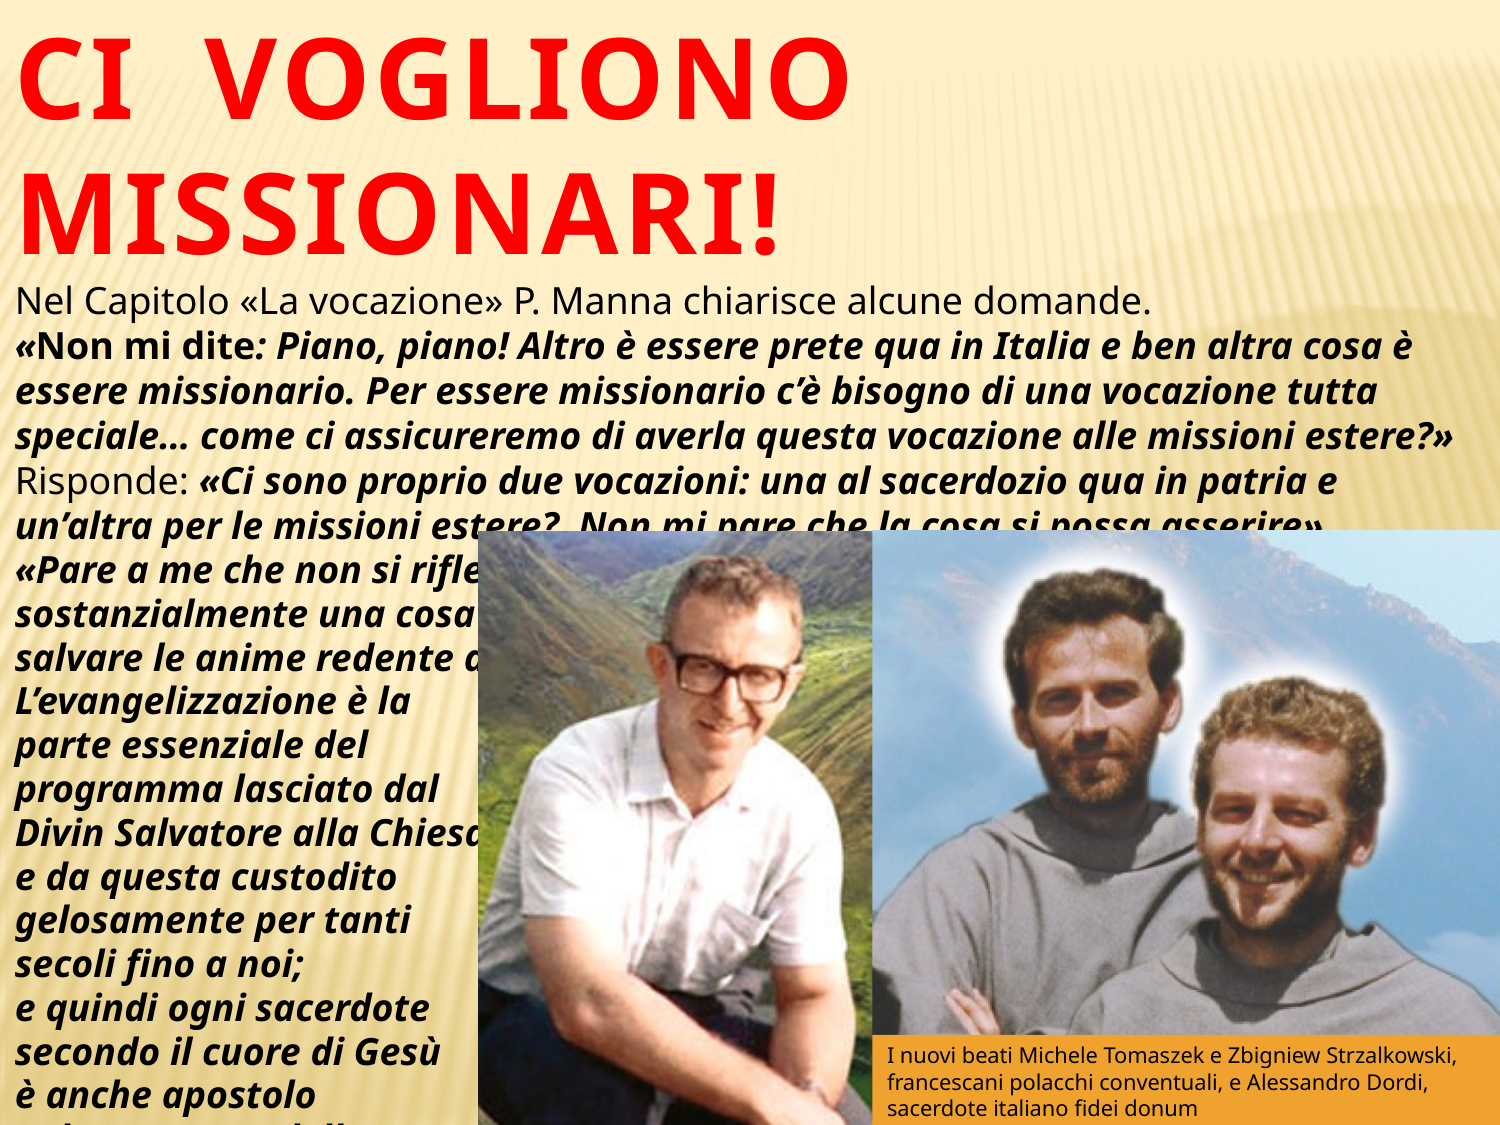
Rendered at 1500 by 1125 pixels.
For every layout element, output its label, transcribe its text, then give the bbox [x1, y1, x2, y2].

text_box CI VOGLIONO MISSIONARI! Nel Capitolo «La vocazione» P. Manna chiarisce alcune domande. «Non mi dite: Piano, piano! Altro è essere prete qua in Italia e ben altra cosa è essere missionario. Per essere missionario c’è bisogno di una vocazione tutta speciale… come ci assicureremo di averla questa vocazione alle missioni estere?» Risponde: «Ci sono proprio due vocazioni: una al sacerdozio qua in patria e un’altra per le missioni estere? Non mi pare che la cosa si possa asserire». «Pare a me che non si rifletta abbastanza che Sacerdote e Missionario sono sostanzialmente una cosa medesima, avendo ciascun di costoro la missione di salvare le anime redente dal Sangue di Gesù Cristo… L’evangelizzazione è la parte essenziale del programma lasciato dal Divin Salvatore alla Chiesa e da questa custodito gelosamente per tanti secoli fino a noi; e quindi ogni sacerdote secondo il cuore di Gesù è anche apostolo nel vero senso della parola: apostolo dei vicini come dei lontani». [0, 0, 1500, 1125]
picture [477, 530, 1500, 1125]
